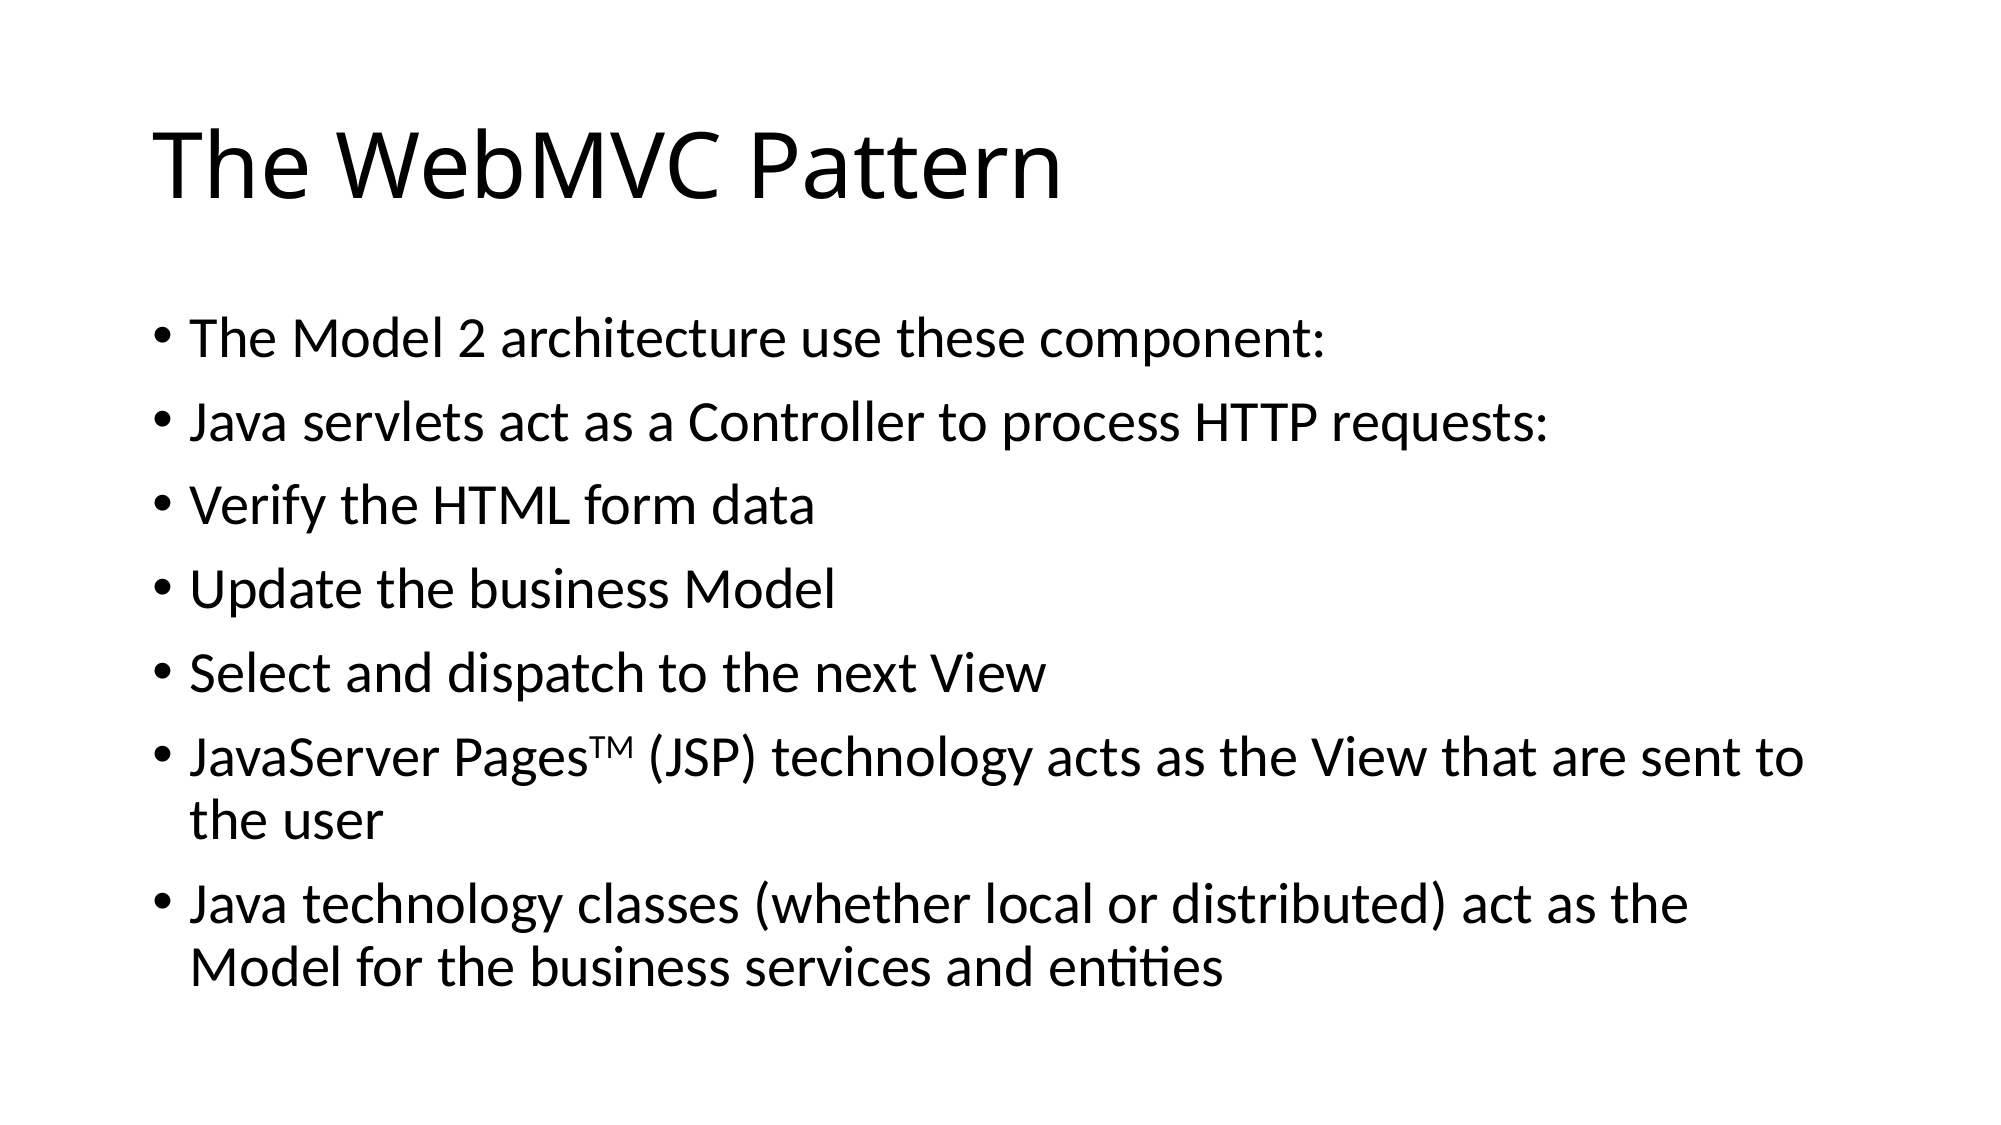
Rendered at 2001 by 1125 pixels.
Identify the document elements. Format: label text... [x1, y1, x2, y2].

list The Model 2 architecture use these component: Java servlets act as a Controller to process HTTP requests: Verify the HTML form data Update the business Model Select and dispatch to the next View JavaServer PagesTM (JSP) technology acts as the View that are sent to the user Java technology classes (whether local or distributed) act as the Model for the business services and entities [137, 299, 1863, 1014]
title The WebMVC Pattern [137, 59, 1863, 278]
